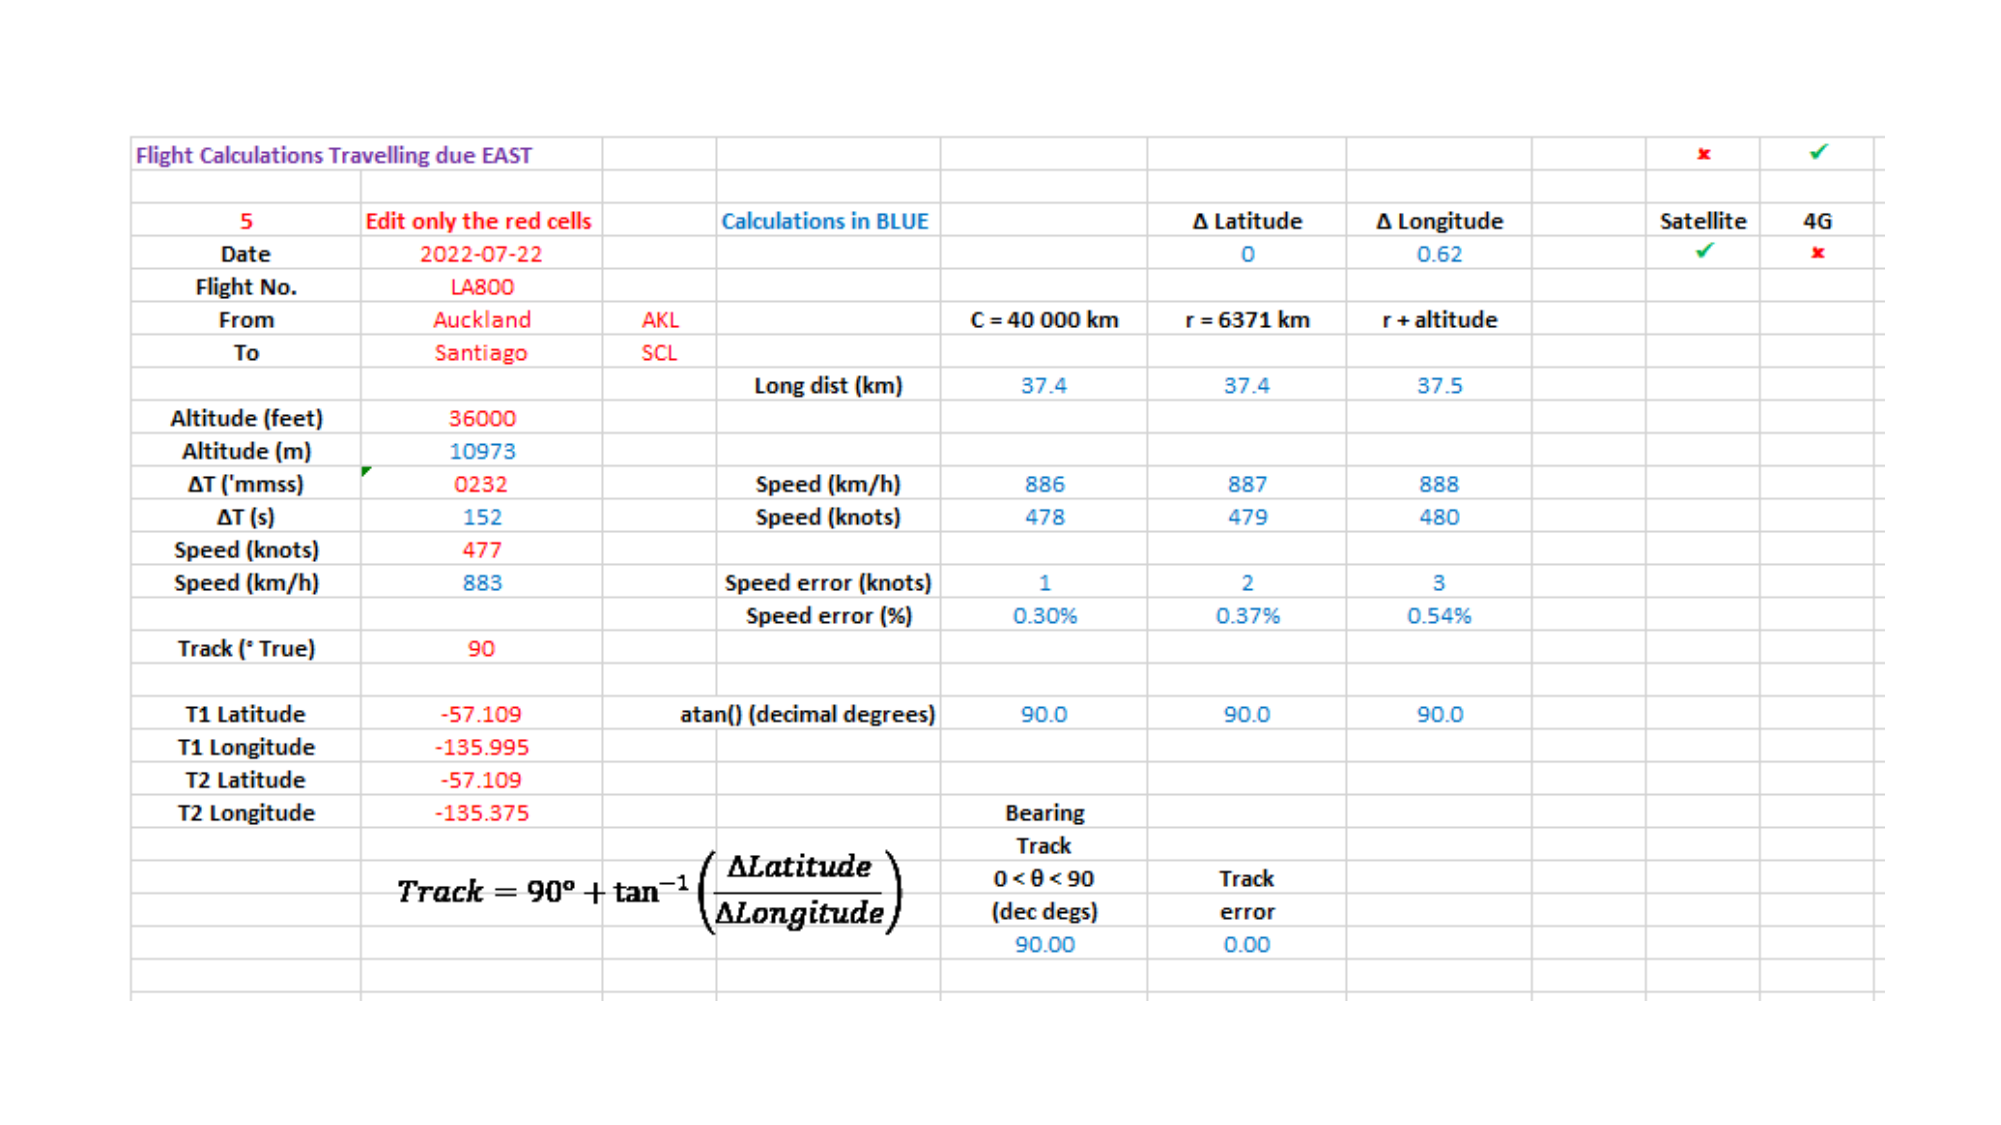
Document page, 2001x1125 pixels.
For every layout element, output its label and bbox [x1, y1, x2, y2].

picture [115, 123, 1885, 1001]
